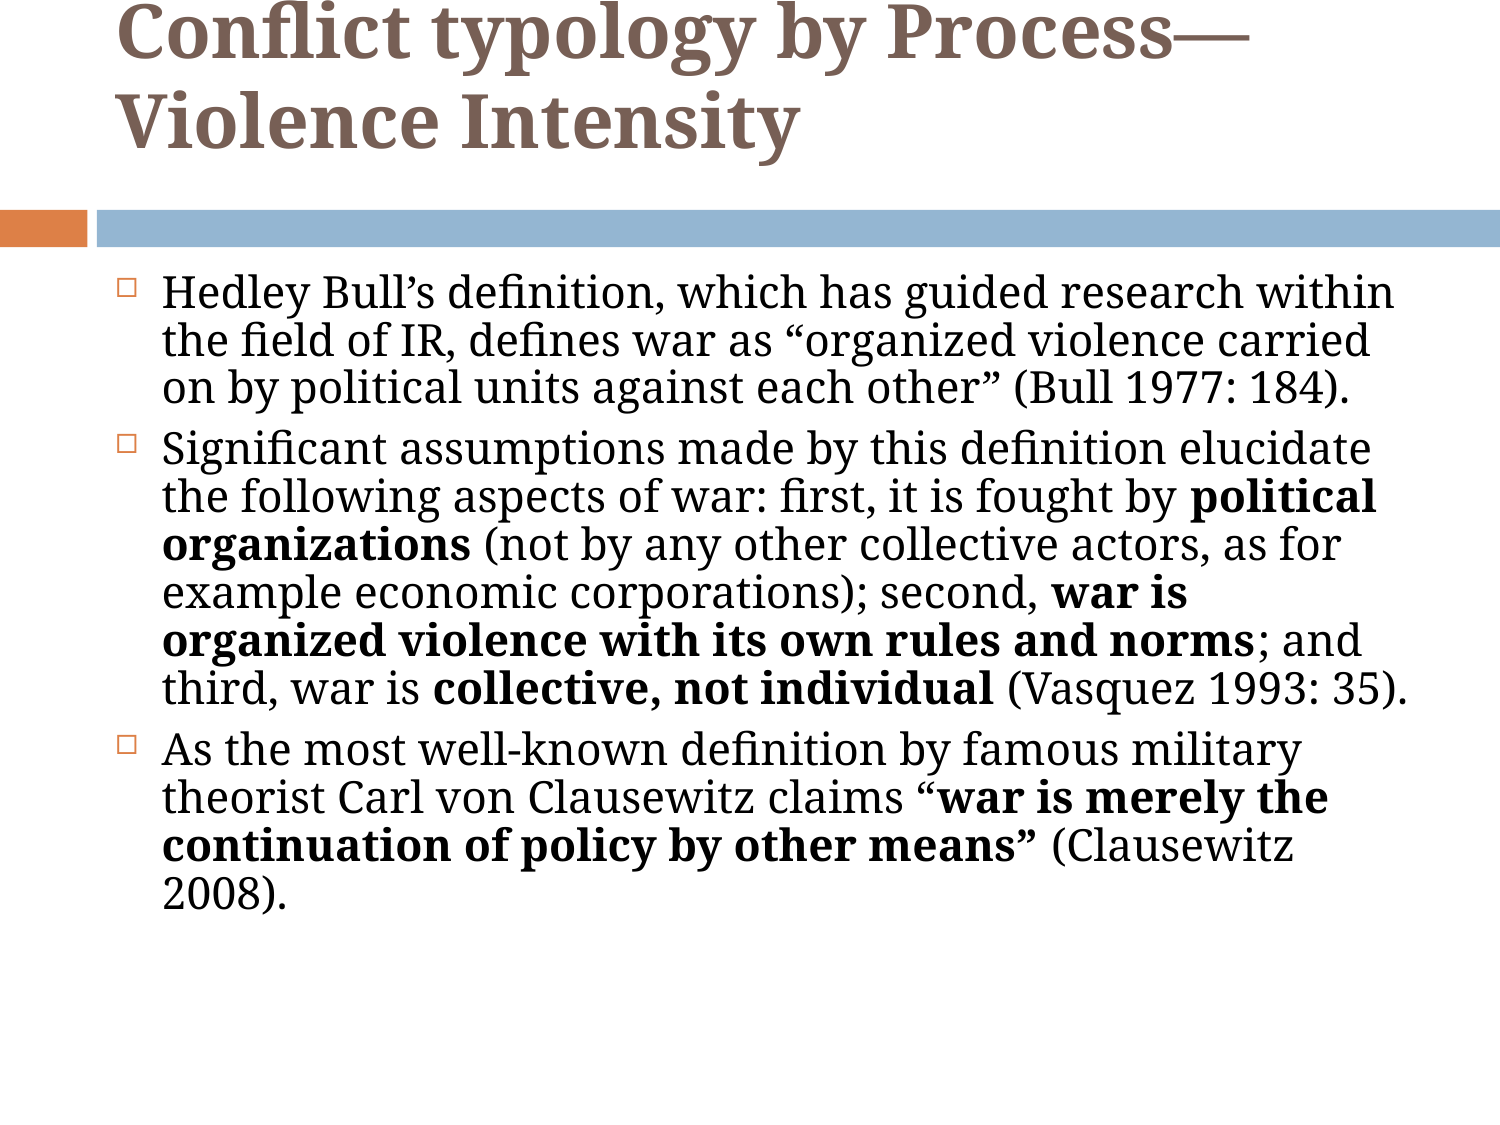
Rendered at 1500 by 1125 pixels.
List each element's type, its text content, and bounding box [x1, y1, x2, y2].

text_box Hedley Bull’s definition, which has guided research within the field of IR, defines war as “organized violence carried on by political units against each other” (Bull 1977: 184). Significant assumptions made by this definition elucidate the following aspects of war: first, it is fought by political organizations (not by any other collective actors, as for example economic corporations); second, war is organized violence with its own rules and norms; and third, war is collective, not individual (Vasquez 1993: 35). As the most well-known definition by famous military theorist Carl von Clausewitz claims “war is merely the continuation of policy by other means” (Clausewitz 2008). [100, 262, 1438, 1000]
text_box Conflict typology by Process—Violence Intensity [100, 37, 1438, 200]
